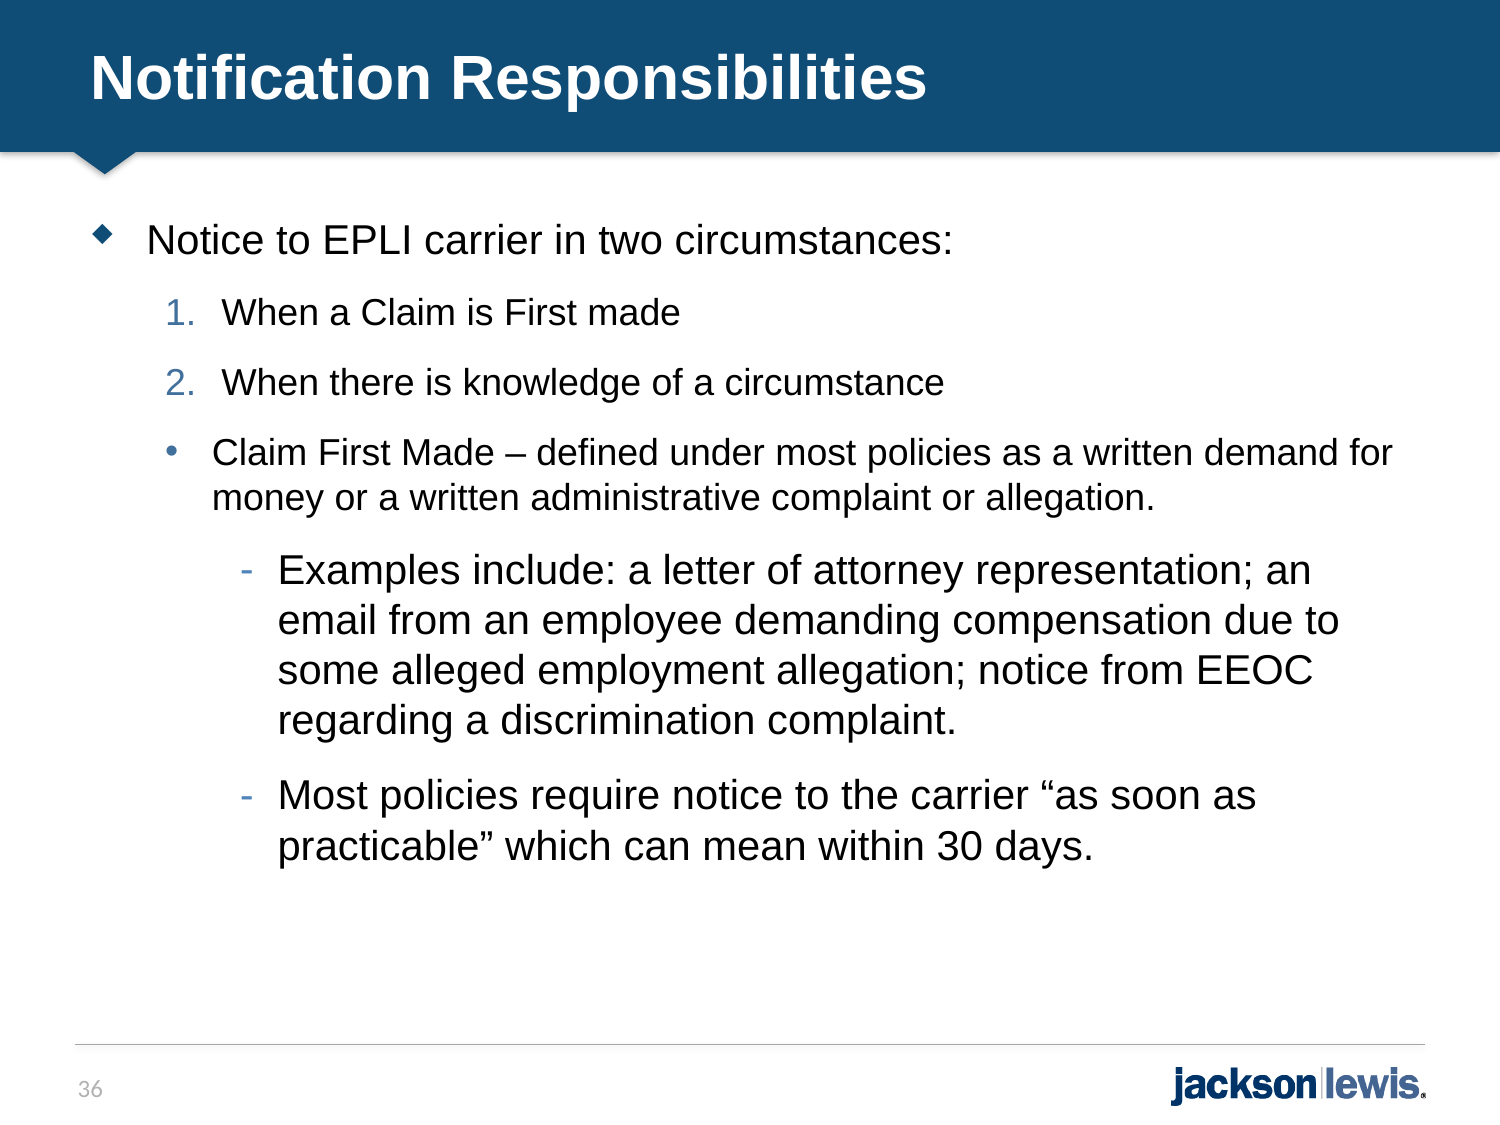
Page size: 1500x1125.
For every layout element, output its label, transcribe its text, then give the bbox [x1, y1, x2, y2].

picture [1171, 1067, 1426, 1106]
list Notice to EPLI carrier in two circumstances: When a Claim is First made When there is knowledge of a circumstance Claim First Made – defined under most policies as a written demand for money or a written administrative complaint or allegation. Examples include: a letter of attorney representation; an email from an employee demanding compensation due to some alleged employment allegation; notice from EEOC regarding a discrimination complaint. Most policies require notice to the carrier “as soon as practicable” which can mean within 30 days. [75, 205, 1425, 1005]
slide_number 36 [62, 1057, 233, 1117]
title Notification Responsibilities [75, 0, 1425, 150]
